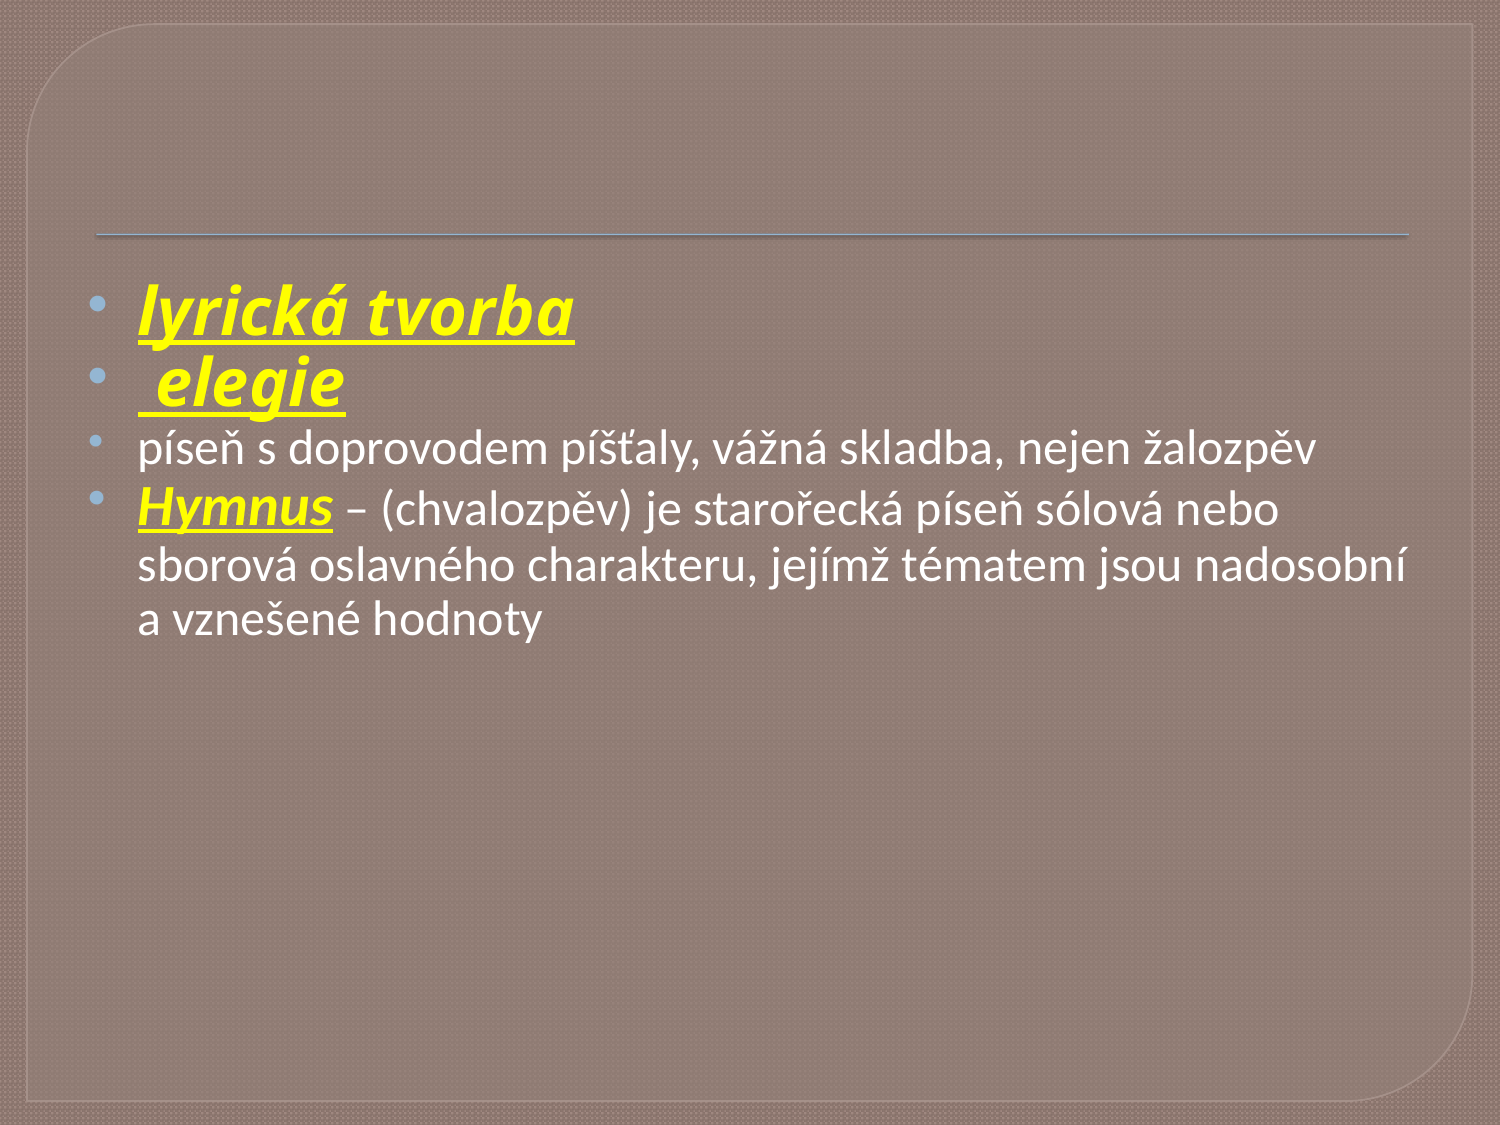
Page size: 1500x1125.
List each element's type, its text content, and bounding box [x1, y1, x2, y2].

list lyrická tvorba elegie píseň s doprovodem píšťaly, vážná skladba, nejen žalozpěv Hymnus – (chvalozpěv) je starořecká píseň sólová nebo sborová oslavného charakteru, jejímž tématem jsou nadosobní a vznešené hodnoty [75, 270, 1425, 1013]
